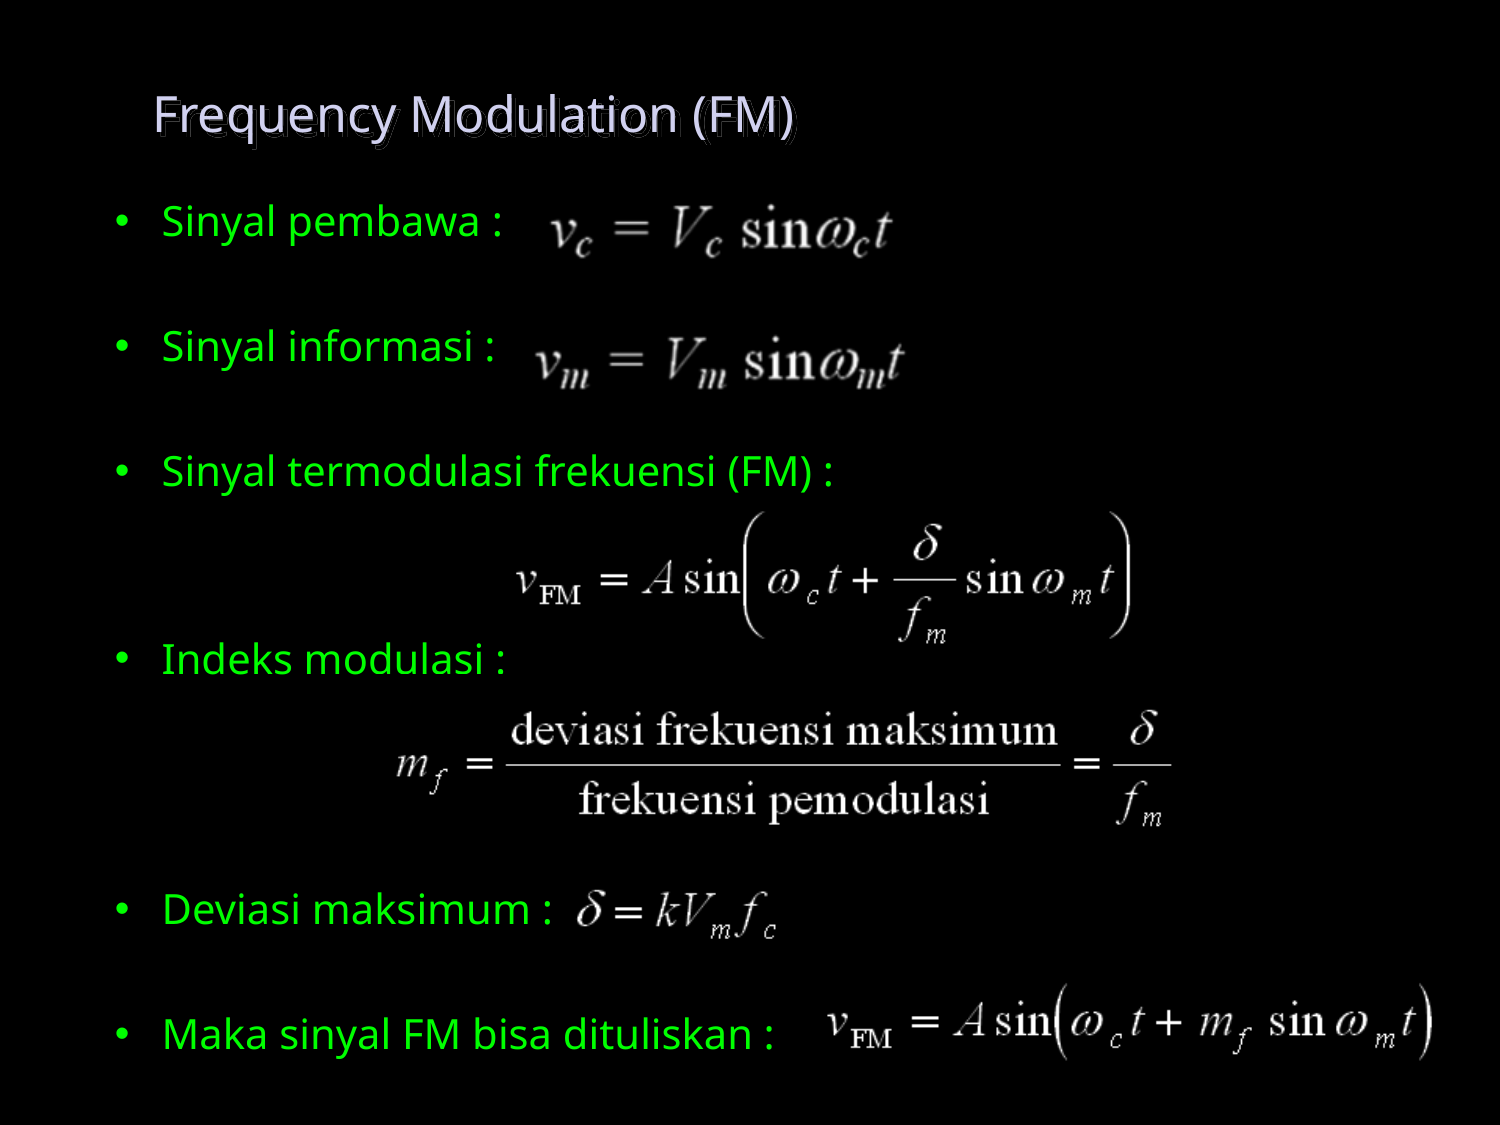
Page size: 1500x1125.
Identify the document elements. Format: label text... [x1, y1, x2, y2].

picture [562, 873, 793, 951]
picture [515, 320, 923, 410]
picture [812, 974, 1443, 1076]
picture [373, 674, 1188, 849]
text_box Sinyal pembawa : Sinyal informasi : Sinyal termodulasi frekuensi (FM) : Indeks modulasi : Deviasi maksimum : Maka sinyal FM bisa dituliskan : [99, 187, 1425, 1066]
picture [527, 187, 910, 273]
picture [504, 499, 1138, 651]
text_box Frequency Modulation (FM) [137, 75, 1300, 150]
